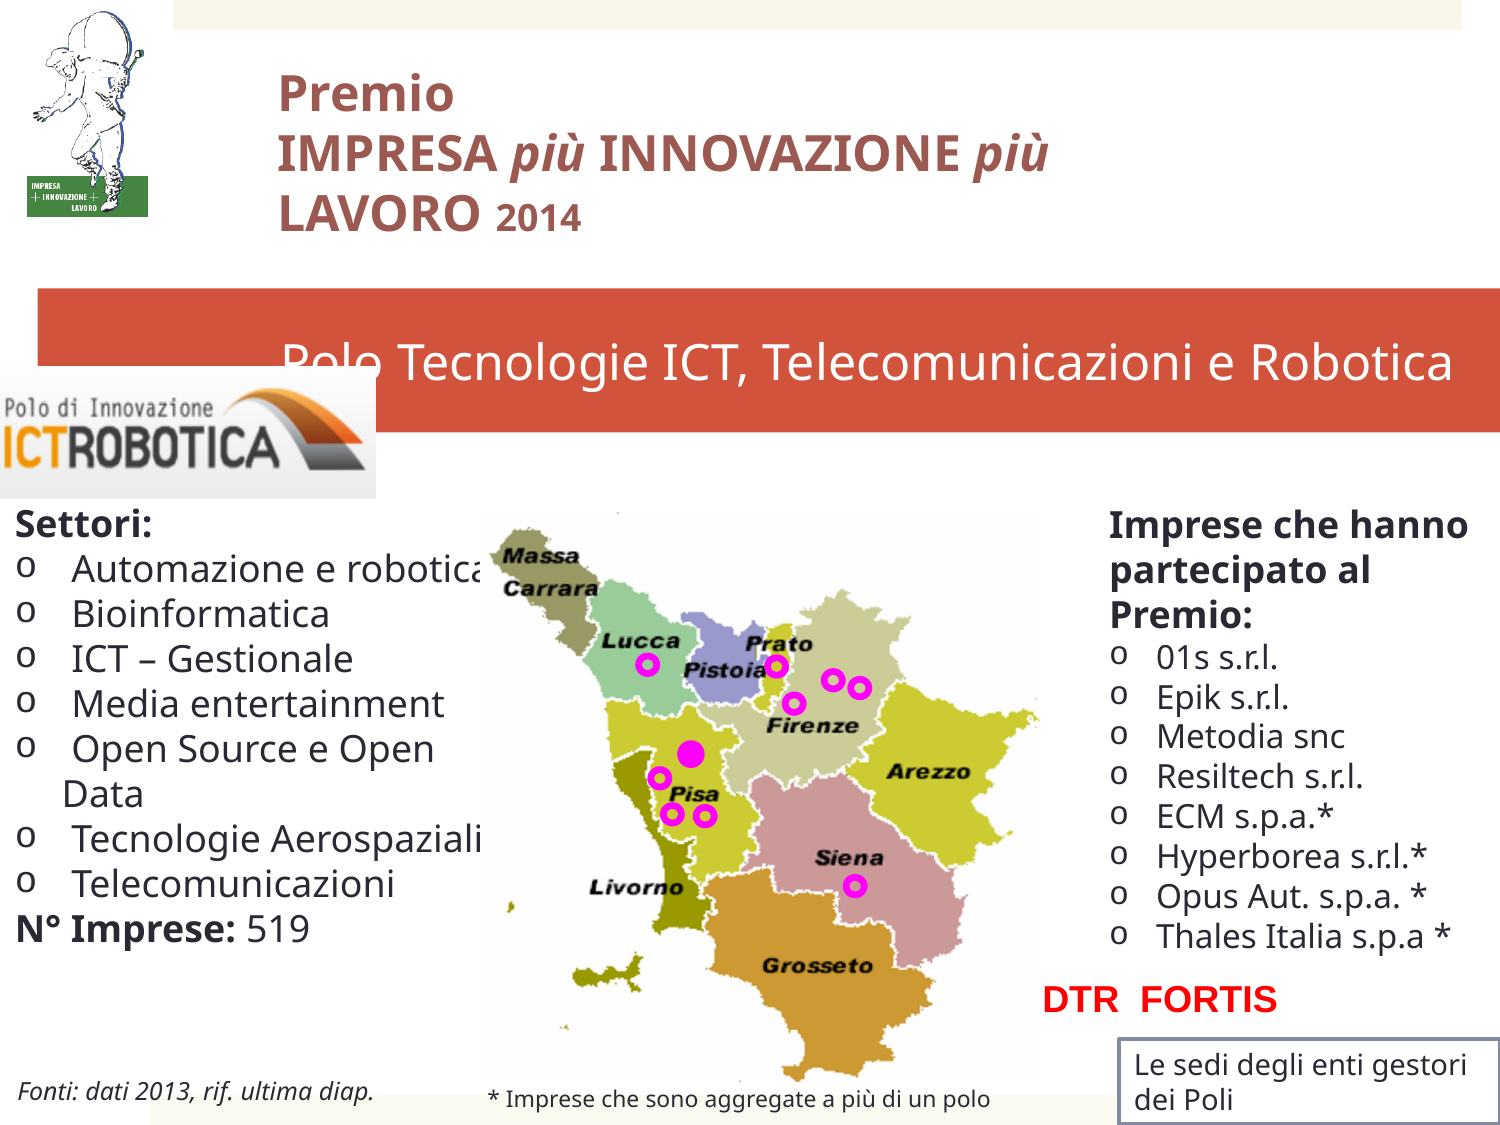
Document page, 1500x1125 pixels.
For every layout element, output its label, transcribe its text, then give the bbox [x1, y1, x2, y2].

text_box Settori: Automazione e robotica Bioinformatica ICT – Gestionale Media entertainment Open Source e Open Data Tecnologie Aerospaziali Telecomunicazioni N° Imprese: 519 [0, 492, 509, 1002]
picture [0, 366, 376, 499]
title Polo Tecnologie ICT, Telecomunicazioni e Robotica [37, 288, 1500, 433]
picture [479, 512, 1040, 1082]
text_box DTR FORTIS [1040, 967, 1354, 1028]
text_box Le sedi degli enti gestori dei Poli [1117, 1037, 1500, 1125]
text_box * Imprese che sono aggregate a più di un polo [472, 1077, 1117, 1120]
picture [0, 0, 174, 235]
text_box Imprese che hanno partecipato al Premio: 01s s.r.l. Epik s.r.l. Metodia snc Resiltech s.r.l. ECM s.p.a.* Hyperborea s.r.l.* Opus Aut. s.p.a. * Thales Italia s.p.a * [1094, 493, 1500, 963]
text_box Fonti: dati 2013, rif. ultima diap. [2, 1068, 650, 1114]
text_box Premio IMPRESA più INNOVAZIONE più LAVORO 2014 [262, 53, 1281, 249]
